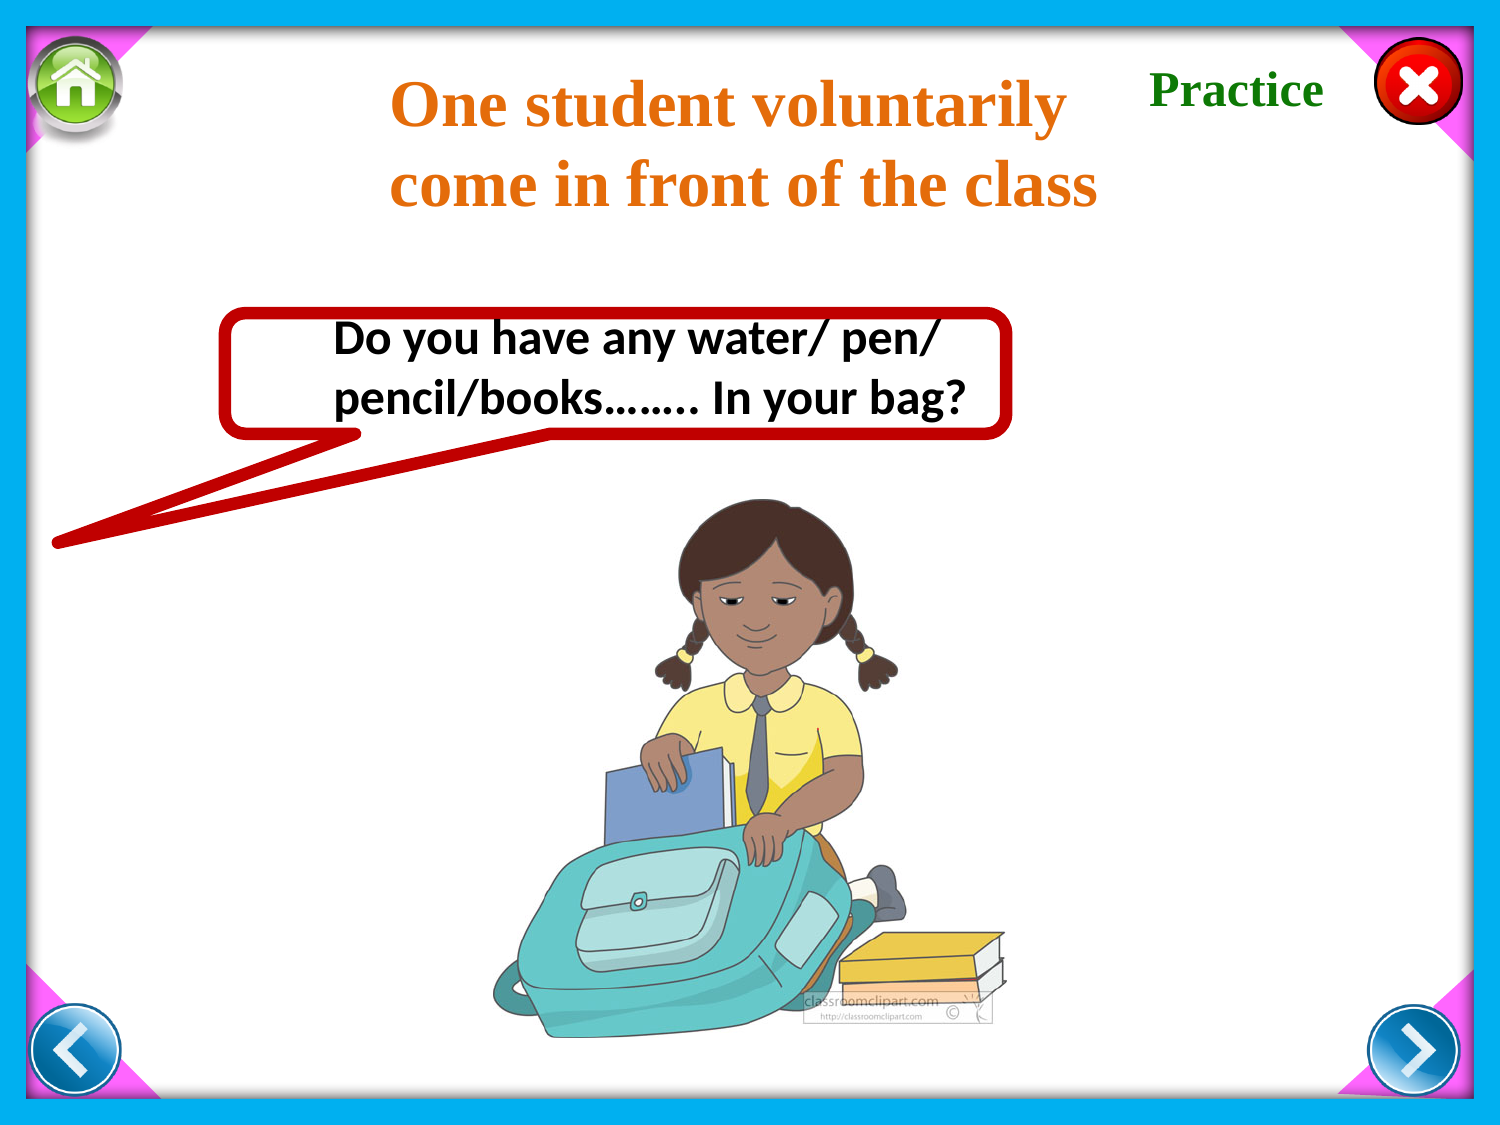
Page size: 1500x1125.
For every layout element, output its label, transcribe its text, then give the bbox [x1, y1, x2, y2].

picture [27, 999, 126, 1098]
picture [27, 27, 138, 160]
picture [1374, 37, 1463, 125]
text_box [224, 297, 1007, 434]
text_box One student voluntarily come in front of the class [375, 52, 1163, 228]
picture [1362, 1000, 1463, 1098]
picture [493, 499, 1007, 1039]
text_box Practice [1134, 48, 1349, 124]
